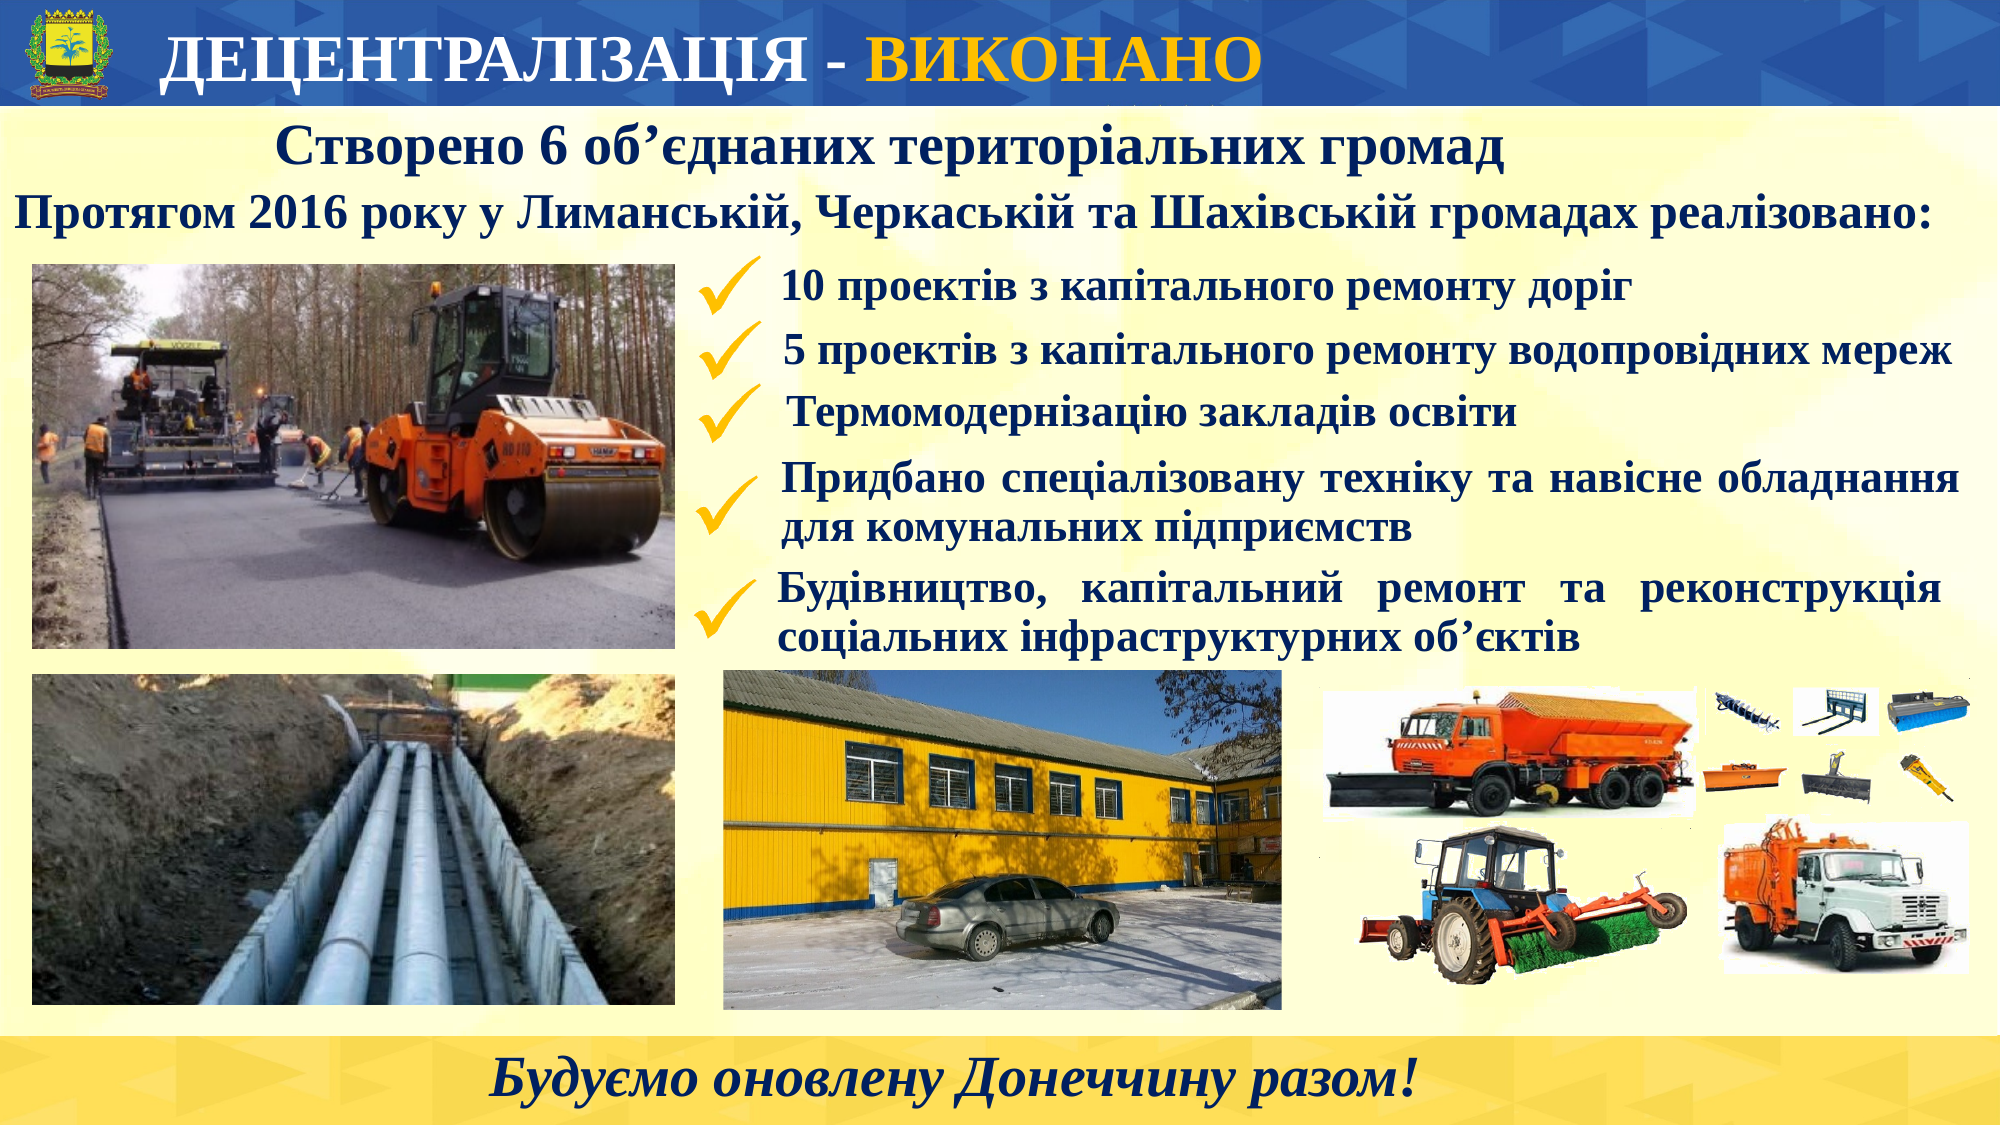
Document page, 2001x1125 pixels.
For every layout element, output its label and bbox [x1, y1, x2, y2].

picture [0, 1036, 2000, 1125]
text_box [0, 0, 2000, 1036]
picture [32, 674, 675, 1005]
picture [688, 472, 763, 541]
picture [686, 575, 761, 645]
picture [691, 251, 766, 449]
picture [723, 670, 1282, 1010]
picture [25, 8, 113, 100]
picture [32, 264, 675, 649]
picture [1305, 659, 1986, 997]
